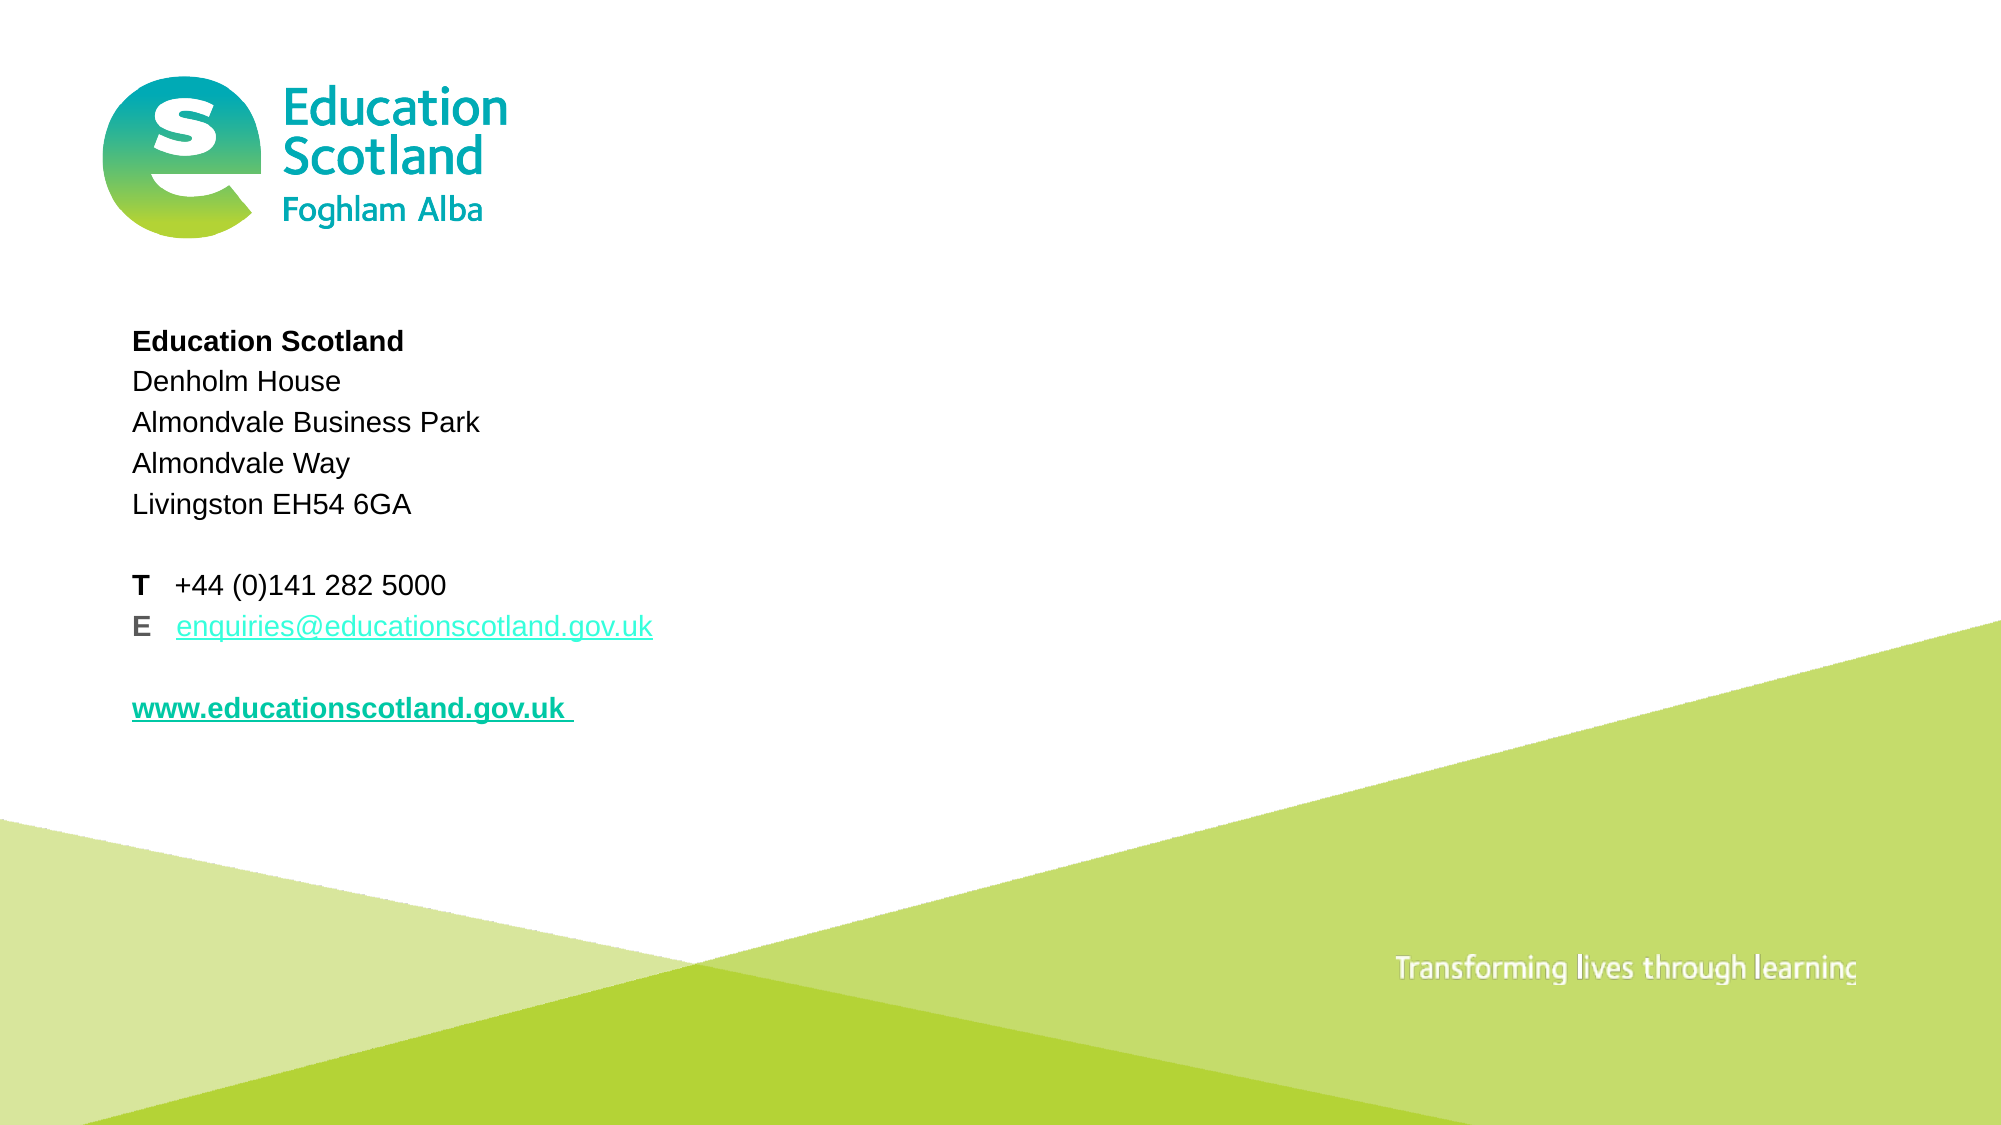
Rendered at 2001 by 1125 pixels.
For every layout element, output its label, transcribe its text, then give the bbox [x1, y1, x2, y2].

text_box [0, 612, 2000, 1125]
list Education Scotland Denholm House Almondvale Business Park Almondvale Way Livingston EH54 6GA T +44 (0)141 282 5000 E enquiries@educationscotland.gov.uk www.educationscotland.gov.uk [117, 314, 837, 612]
picture [89, 65, 518, 252]
